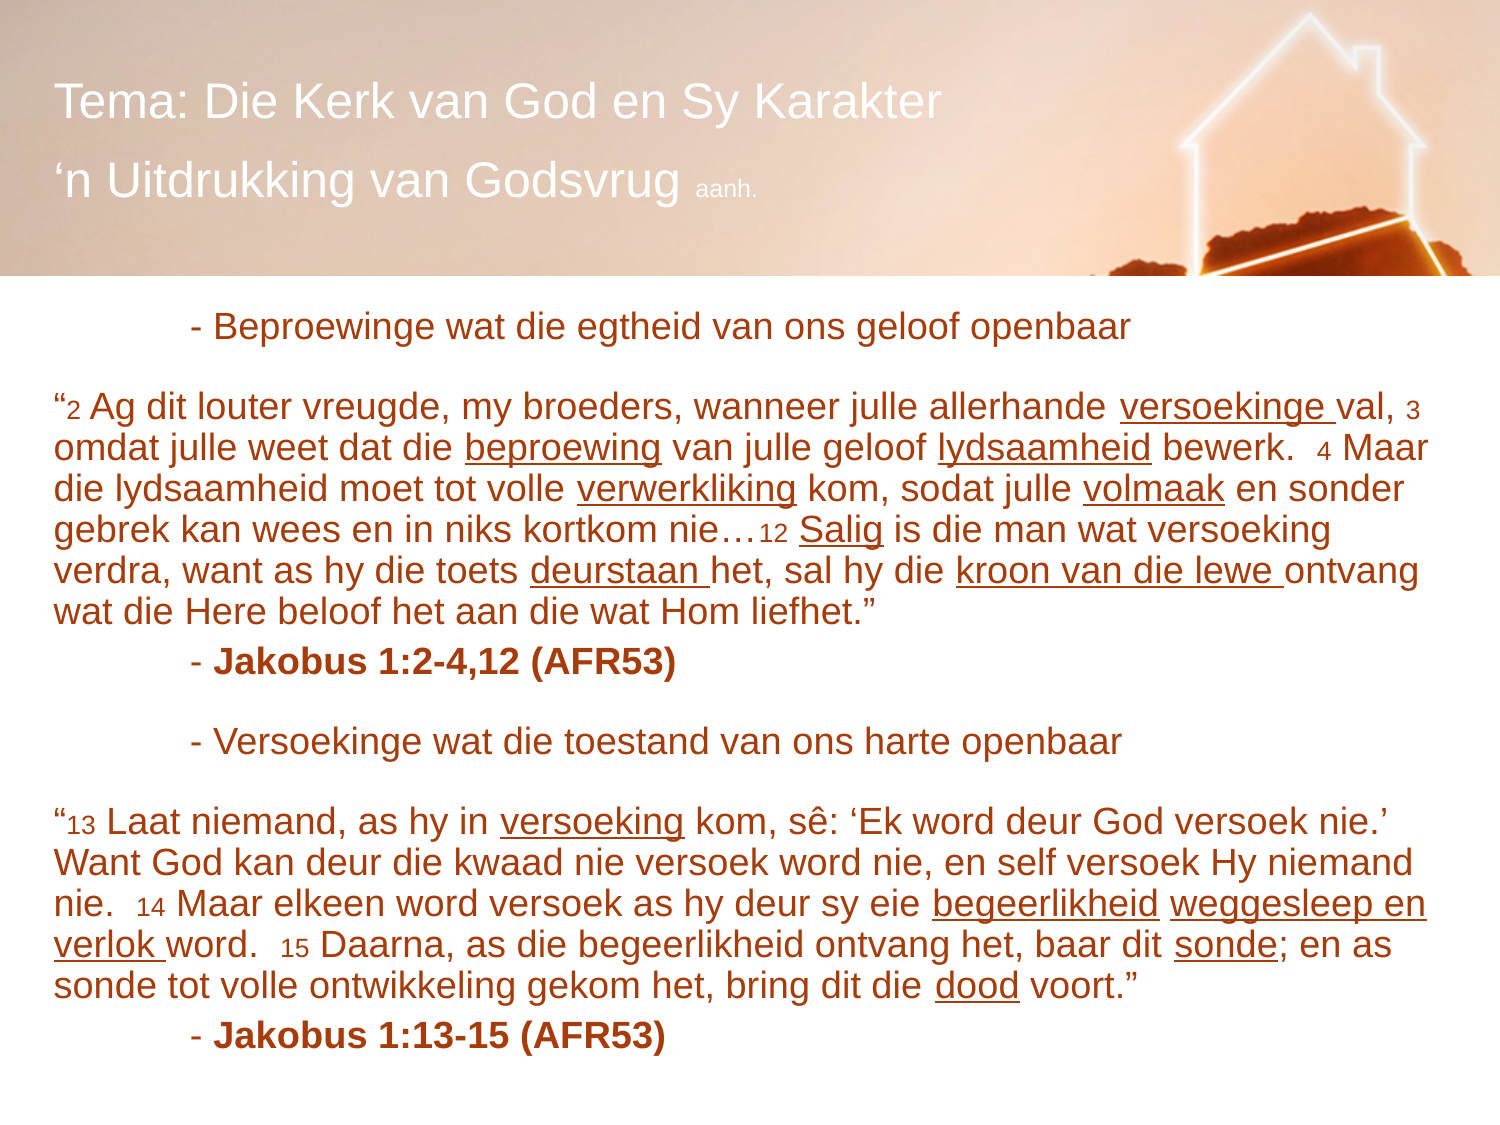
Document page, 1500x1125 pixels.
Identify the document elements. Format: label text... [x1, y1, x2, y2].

picture [0, 0, 1500, 276]
list - Beproewinge wat die egtheid van ons geloof openbaar “2 Ag dit louter vreugde, my broeders, wanneer julle allerhande versoekinge val, 3 omdat julle weet dat die beproewing van julle geloof lydsaamheid bewerk. 4 Maar die lydsaamheid moet tot volle verwerkliking kom, sodat julle volmaak en sonder gebrek kan wees en in niks kortkom nie…12 Salig is die man wat versoeking verdra, want as hy die toets deurstaan het, sal hy die kroon van die lewe ontvang wat die Here beloof het aan die wat Hom liefhet.” - Jakobus 1:2-4,12 (AFR53) - Versoekinge wat die toestand van ons harte openbaar “13 Laat niemand, as hy in versoeking kom, sê: ‘Ek word deur God versoek nie.’ Want God kan deur die kwaad nie versoek word nie, en self versoek Hy niemand nie. 14 Maar elkeen word versoek as hy deur sy eie begeerlikheid weggesleep en verlok word. 15 Daarna, as die begeerlikheid ontvang het, baar dit sonde; en as sonde tot volle ontwikkeling gekom het, bring dit die dood voort.” - Jakobus 1:13-15 (AFR53) [38, 299, 1458, 1075]
